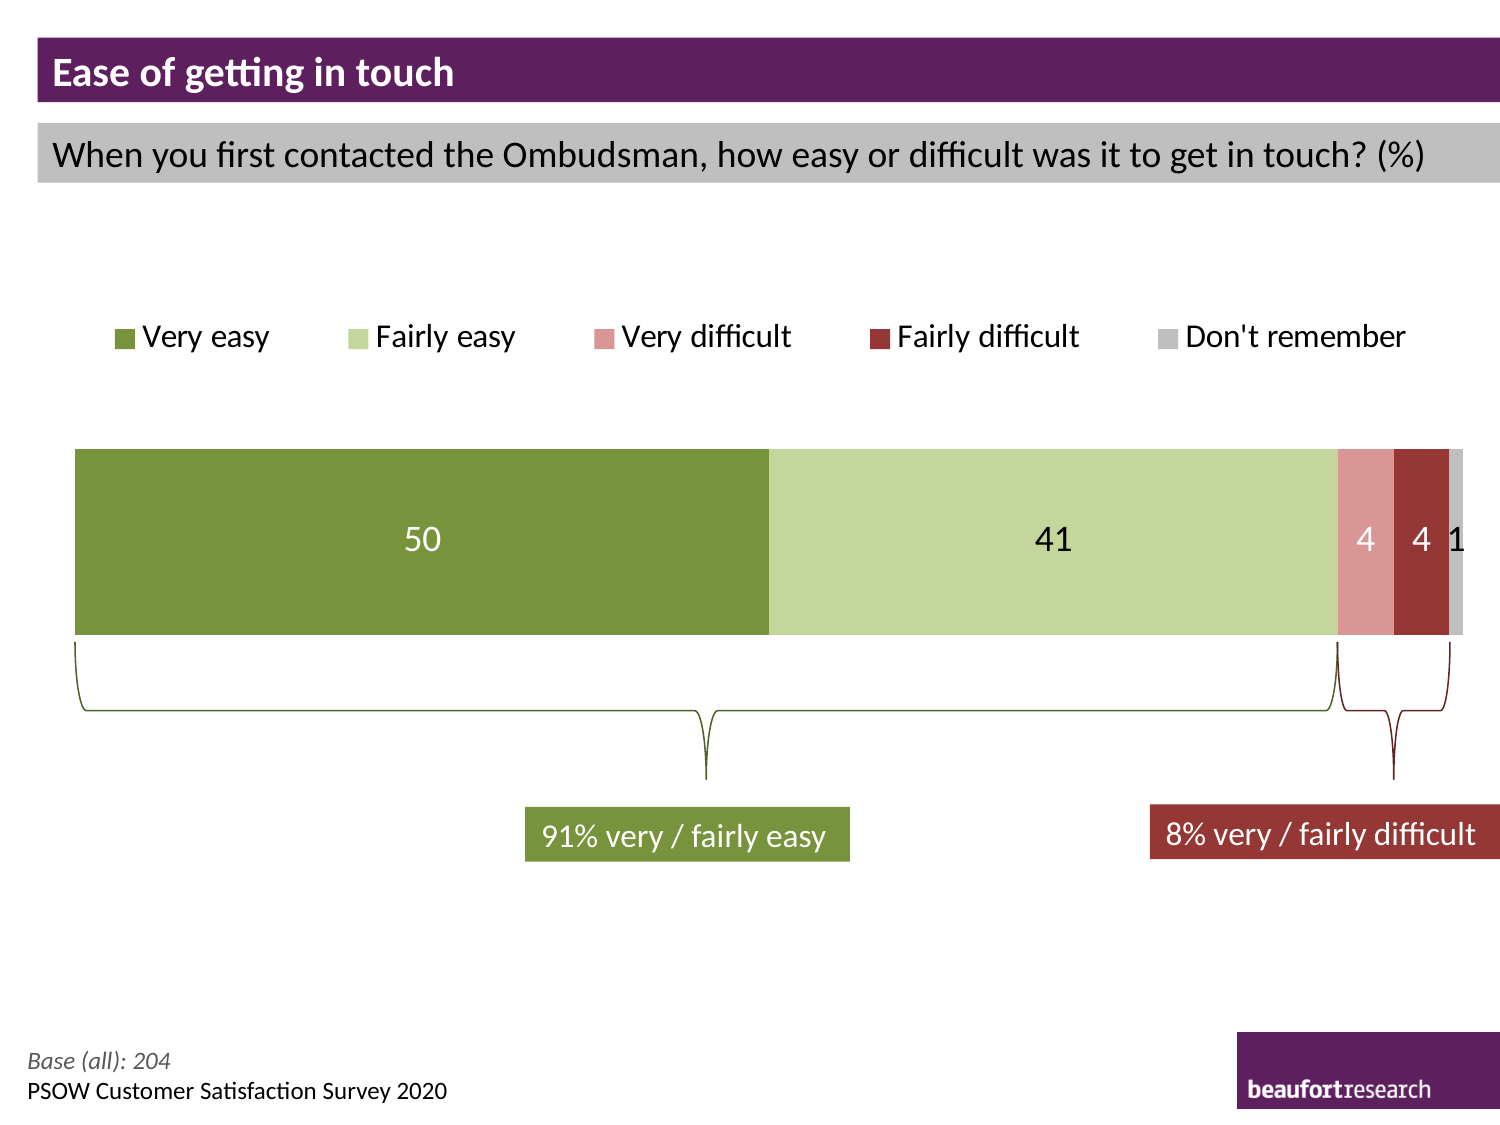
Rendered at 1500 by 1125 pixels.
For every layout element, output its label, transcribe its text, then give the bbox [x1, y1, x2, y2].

picture [1237, 1032, 1500, 1109]
text_box Ease of getting in touch [37, 37, 1500, 103]
text_box When you first contacted the Ombudsman, how easy or difficult was it to get in touch? (%) [37, 122, 1500, 183]
chart [37, 305, 1500, 805]
text_box 8% very / fairly difficult [1149, 812, 1500, 860]
text_box Base (all): 204 [12, 1037, 1100, 1083]
text_box 91% very / fairly easy [525, 813, 850, 862]
